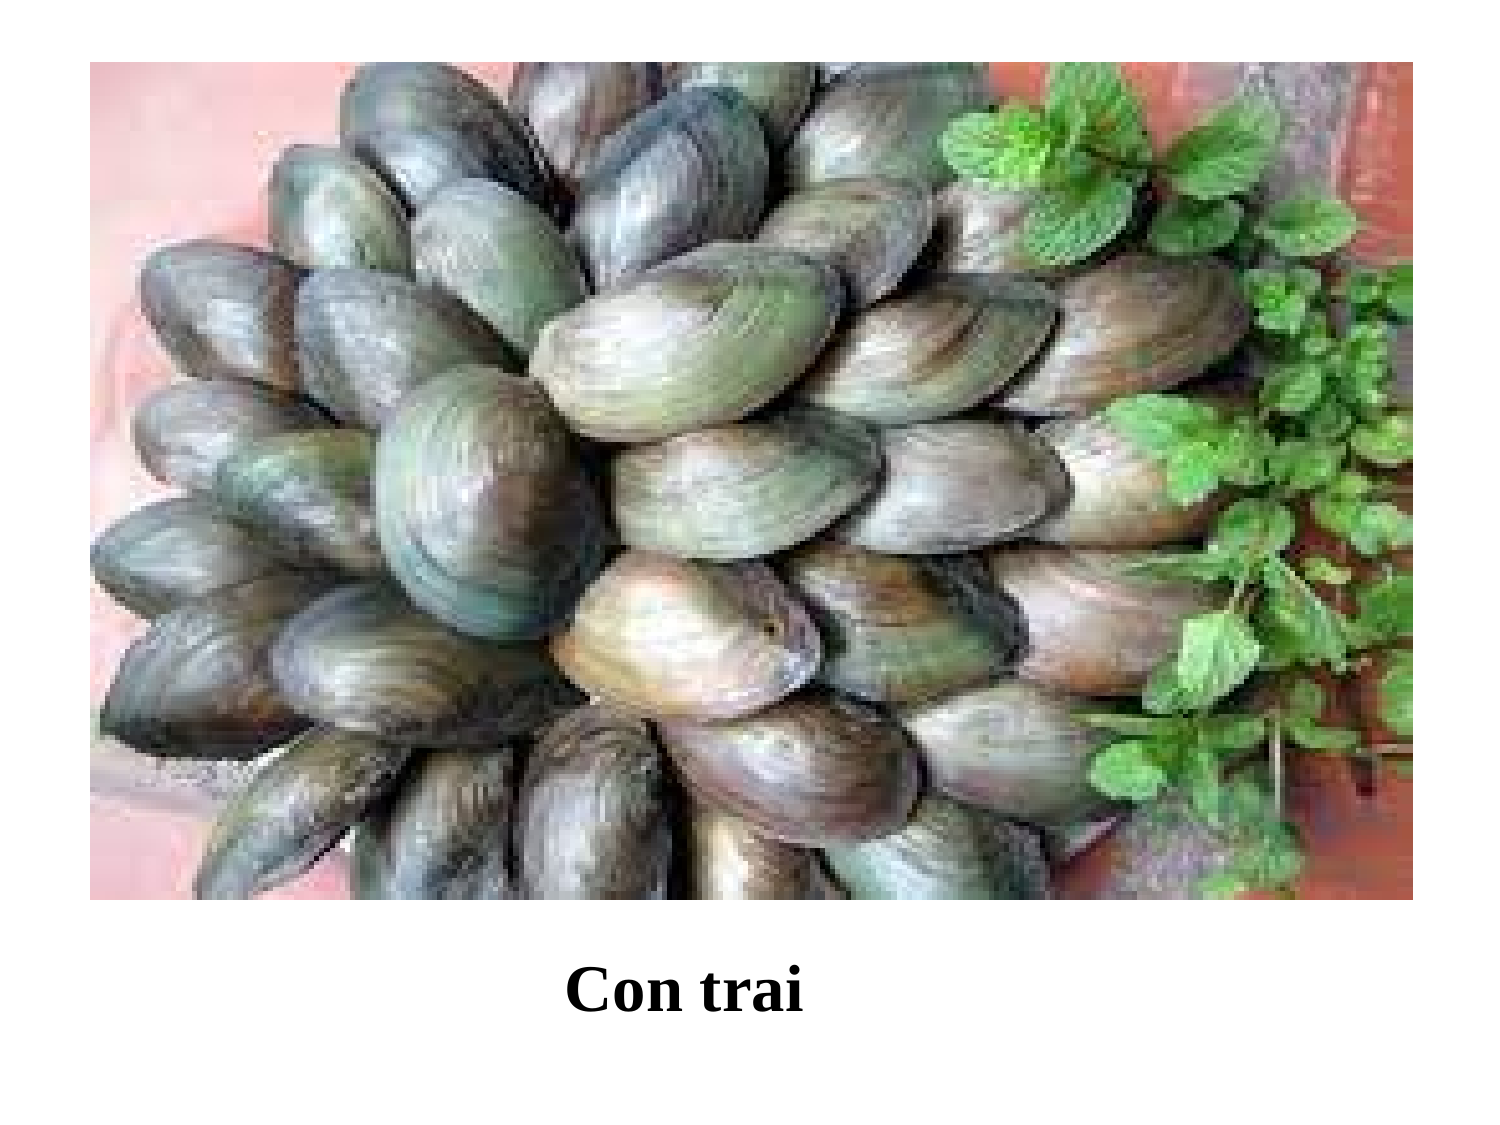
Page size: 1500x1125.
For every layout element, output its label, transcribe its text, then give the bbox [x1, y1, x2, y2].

text_box Con trai [549, 937, 1013, 1033]
picture [90, 62, 1413, 901]
